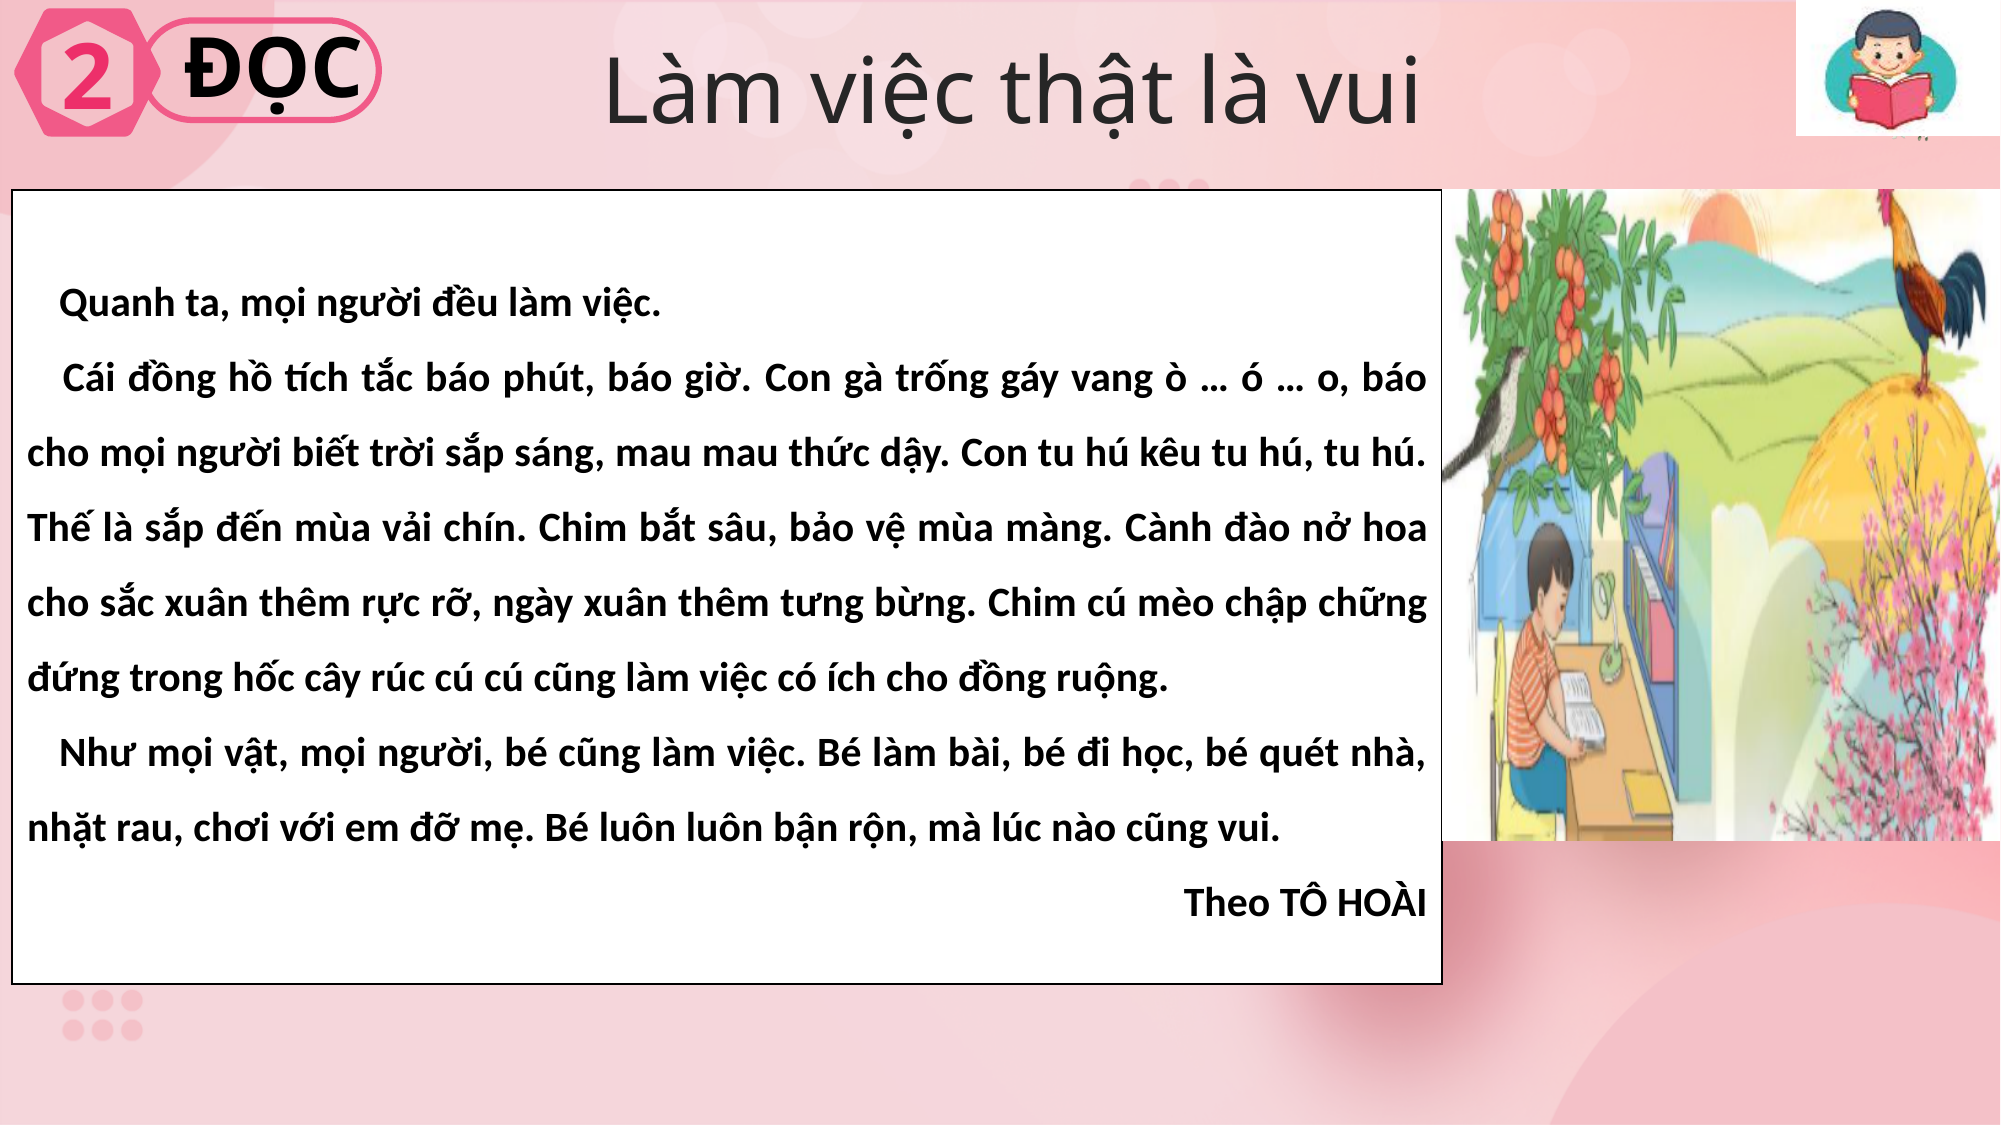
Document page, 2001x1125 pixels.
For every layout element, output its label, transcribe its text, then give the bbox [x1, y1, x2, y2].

text_box Làm việc thật là vui [506, 24, 1519, 150]
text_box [142, 6, 421, 123]
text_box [14, 8, 161, 137]
text_box Quanh ta, mọi người đều làm việc. Cái đồng hồ tích tắc báo phút, báo giờ. Con gà trống gáy vang ò … ó … o, báo cho mọi người biết trời sắp sáng, mau mau thức dậy. Con tu hú kêu tu hú, tu hú. Thế là sắp đến mùa vải chín. Chim bắt sâu, bảo vệ mùa màng. Cành đào nở hoa cho sắc xuân thêm rực rỡ, ngày xuân thêm tưng bừng. Chim cú mèo chập chững đứng trong hốc cây rúc cú cú cũng làm việc có ích cho đồng ruộng. Như mọi vật, mọi người, bé cũng làm việc. Bé làm bài, bé đi học, bé quét nhà, nhặt rau, chơi với em đỡ mẹ. Bé luôn luôn bận rộn, mà lúc nào cũng vui. Theo TÔ HOÀI [11, 189, 1443, 985]
picture [0, 0, 2001, 1125]
